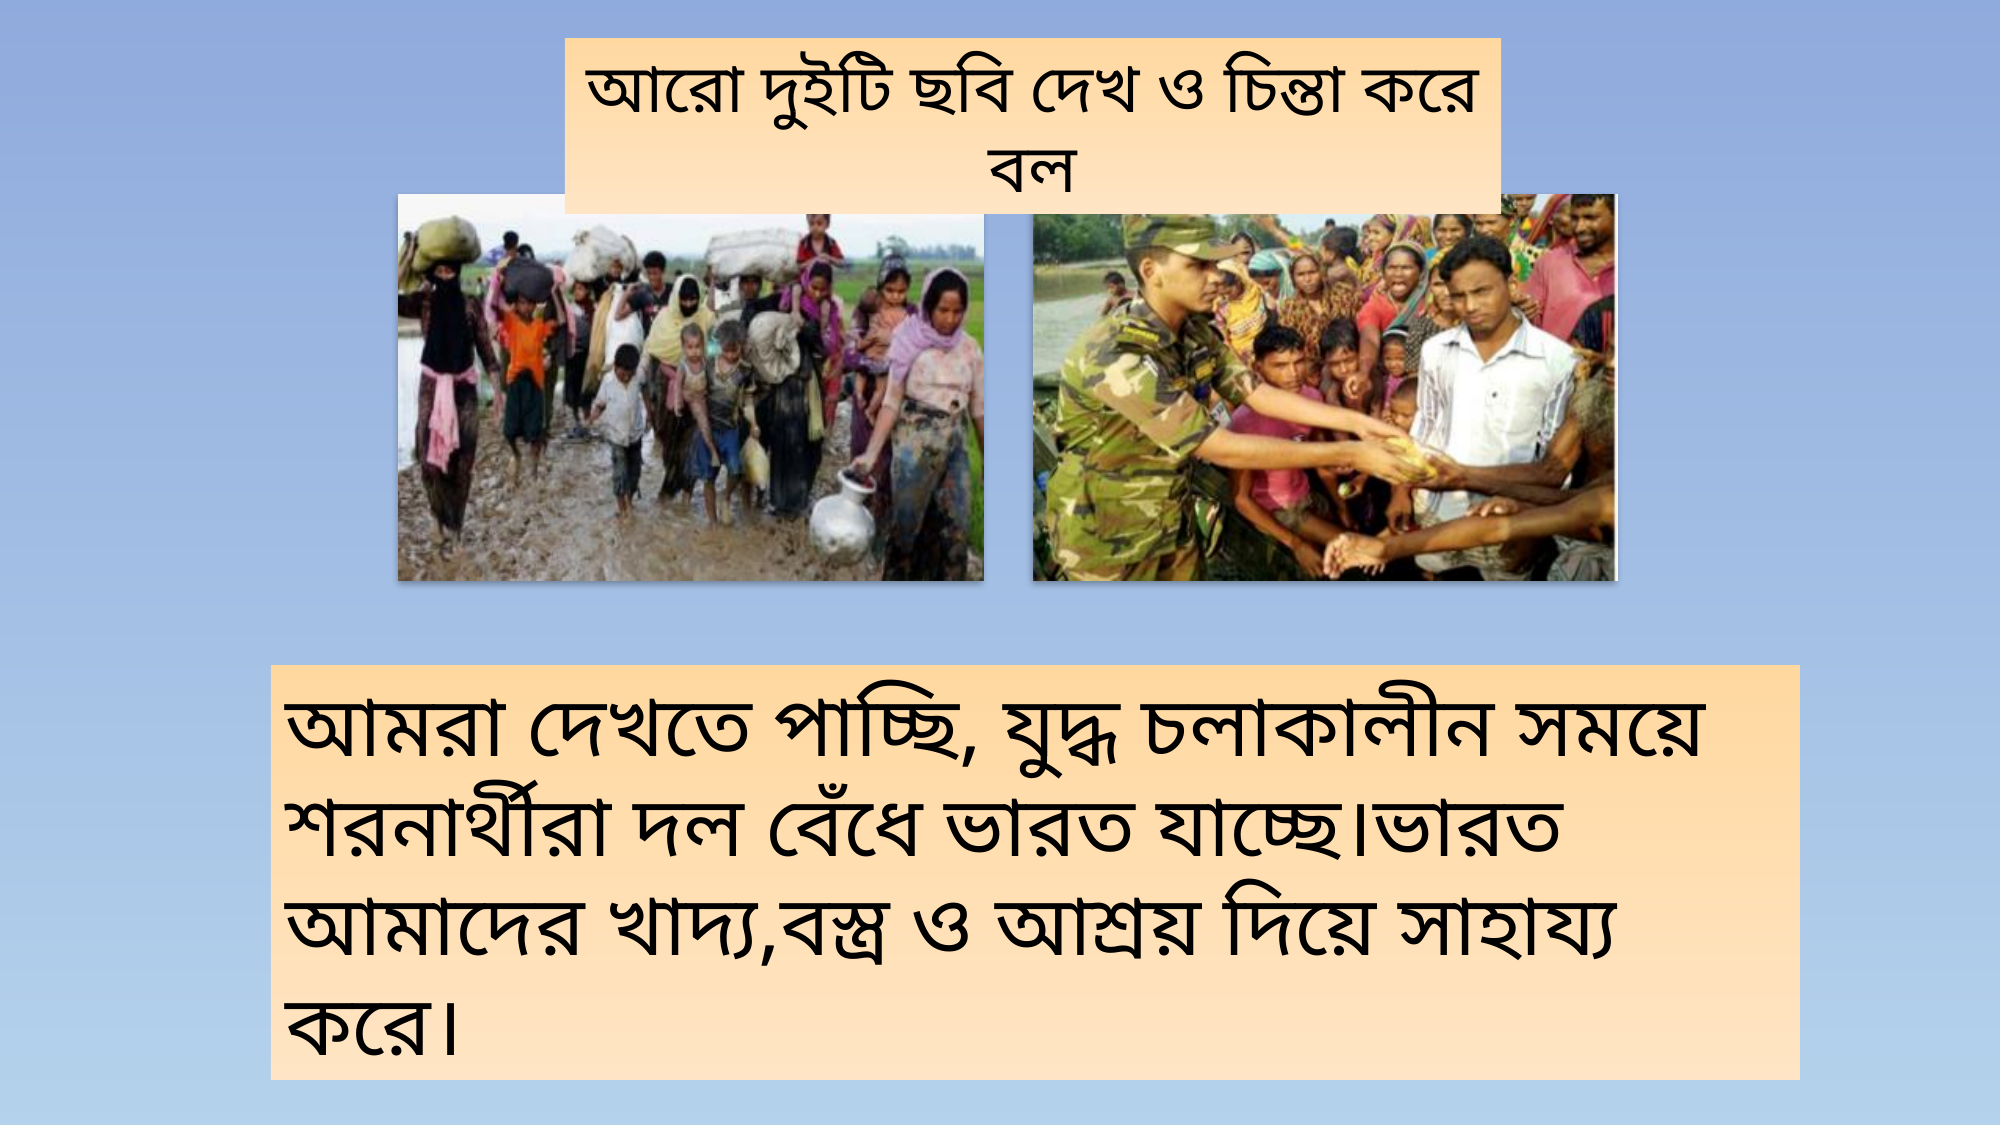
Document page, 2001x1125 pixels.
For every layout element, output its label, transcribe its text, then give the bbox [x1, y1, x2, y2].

text_box আমরা দেখতে পাচ্ছি, যুদ্ধ চলাকালীন সময়ে শরনার্থীরা দল বেঁধে ভারত যাচ্ছে।ভারত আমাদের খাদ্য,বস্ত্র ও আশ্রয় দিয়ে সাহায্য করে। [270, 665, 1800, 1080]
text_box আরো দুইটি ছবি দেখ ও চিন্তা করে বল [564, 38, 1502, 214]
picture [398, 194, 984, 581]
picture [1033, 194, 1618, 581]
